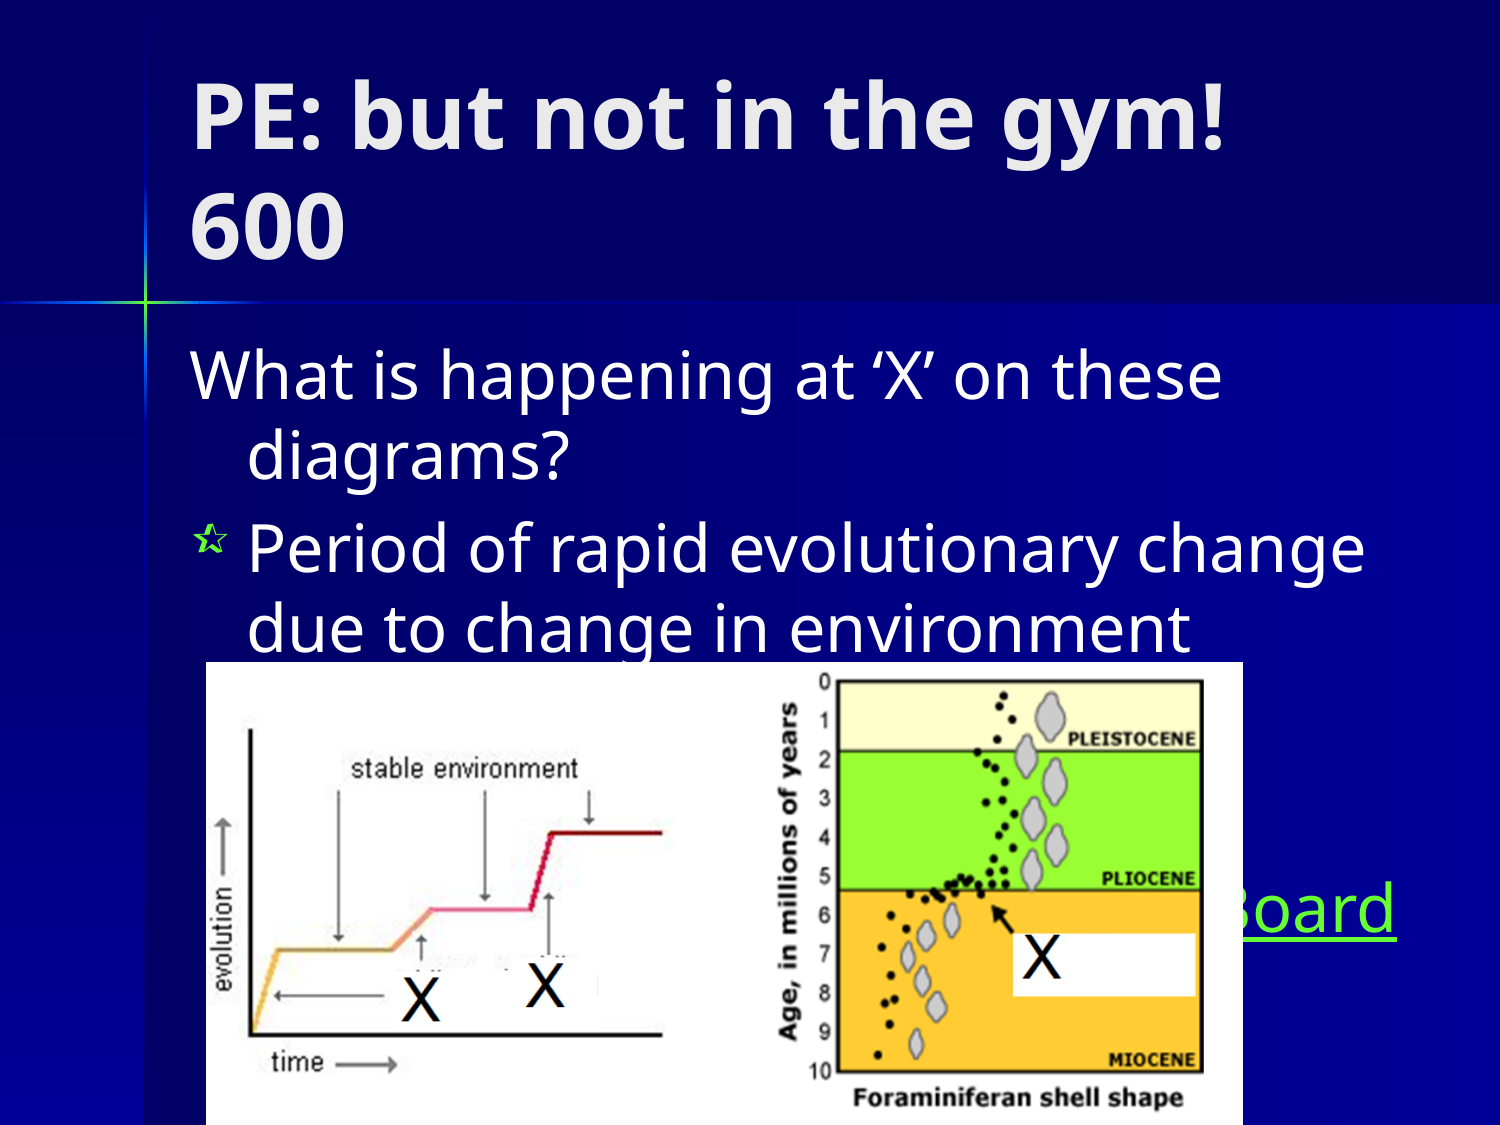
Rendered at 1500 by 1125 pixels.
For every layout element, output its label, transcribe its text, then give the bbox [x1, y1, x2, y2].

picture [206, 662, 1244, 1125]
title PE: but not in the gym! 600 [174, 50, 1413, 285]
list What is happening at ‘X’ on these diagrams? Period of rapid evolutionary change due to change in environment Board [174, 324, 1413, 1000]
